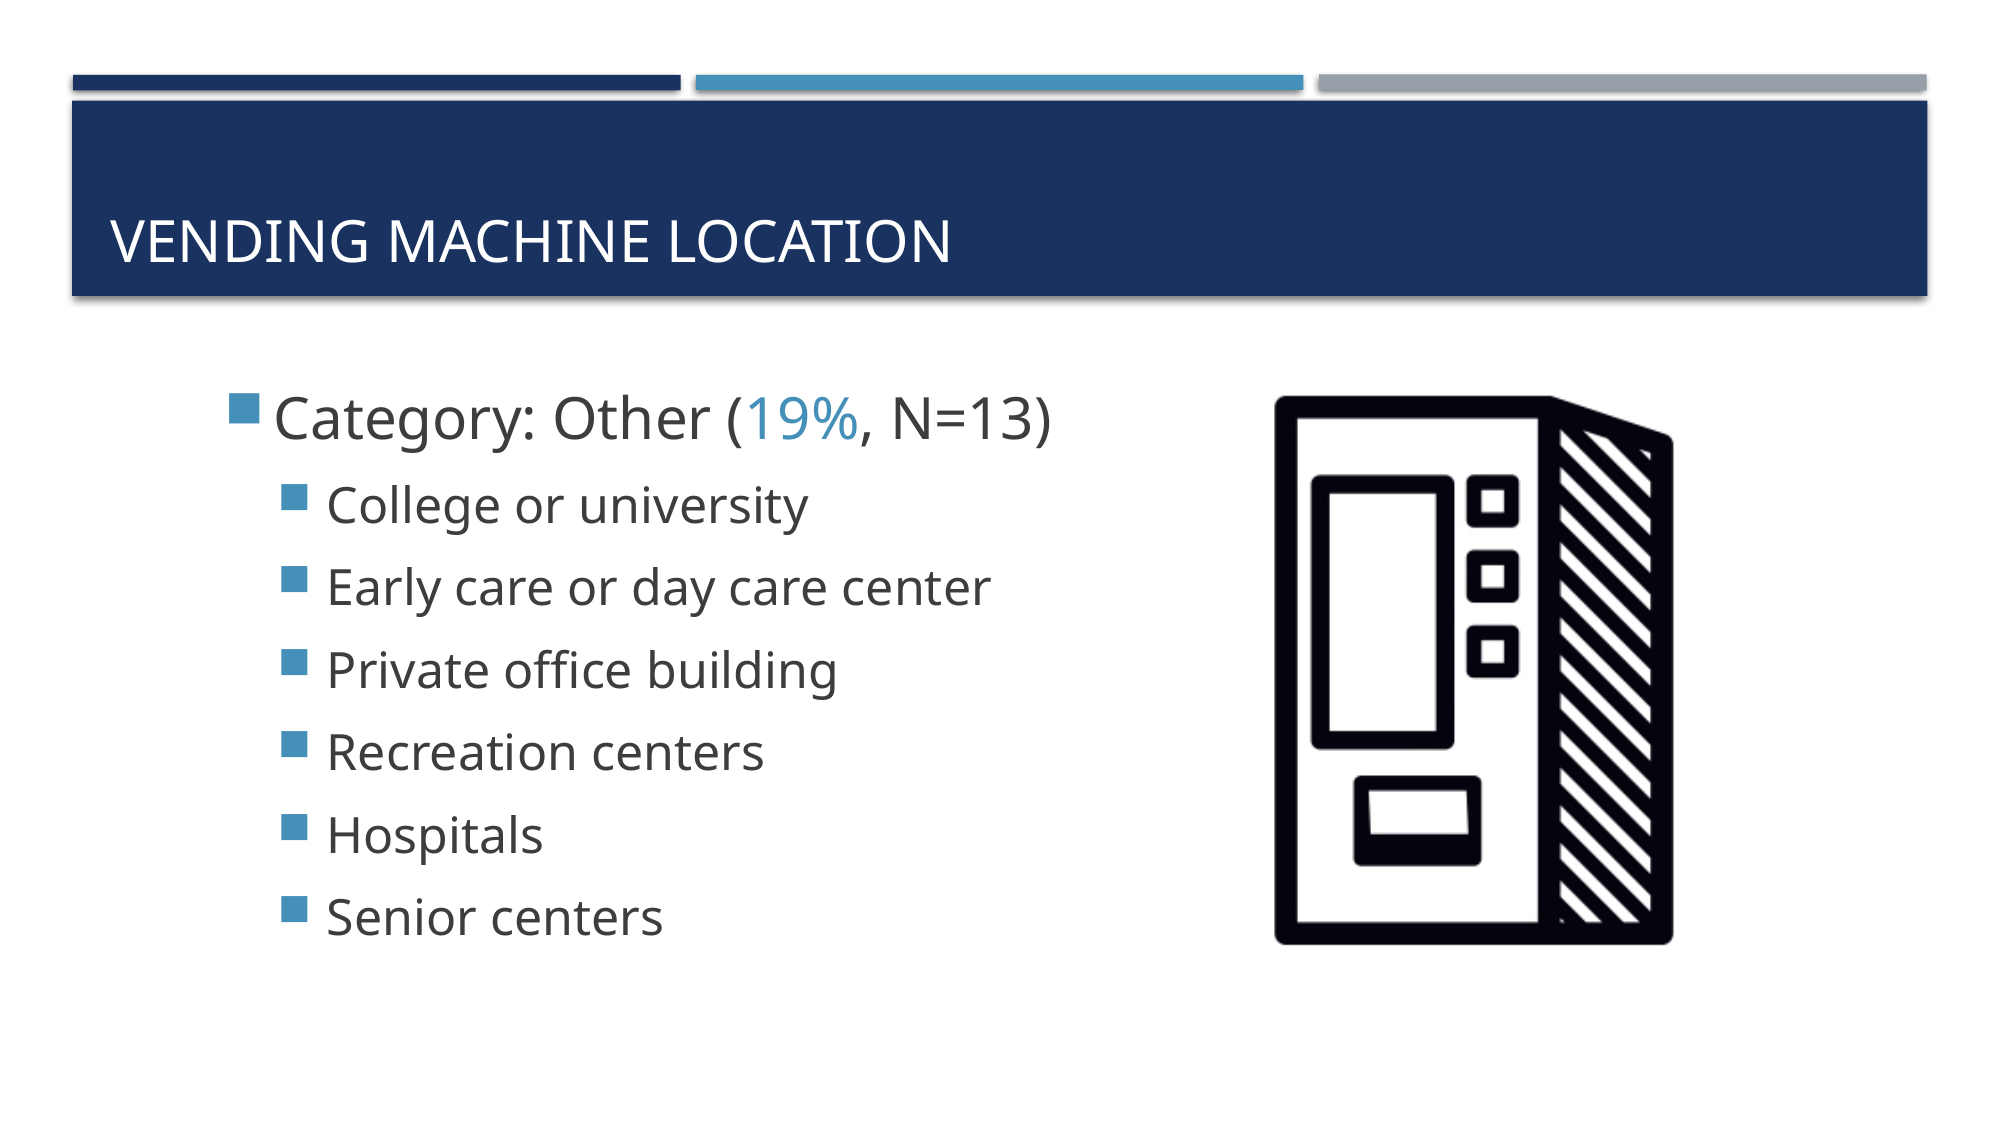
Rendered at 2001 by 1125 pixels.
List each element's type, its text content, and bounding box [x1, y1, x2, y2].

title Vending Machine Location [95, 115, 1905, 282]
list Category: Other (19%, N=13) College or university Early care or day care center Private office building Recreation centers Hospitals Senior centers [208, 359, 2000, 1098]
picture [1142, 325, 1796, 1054]
